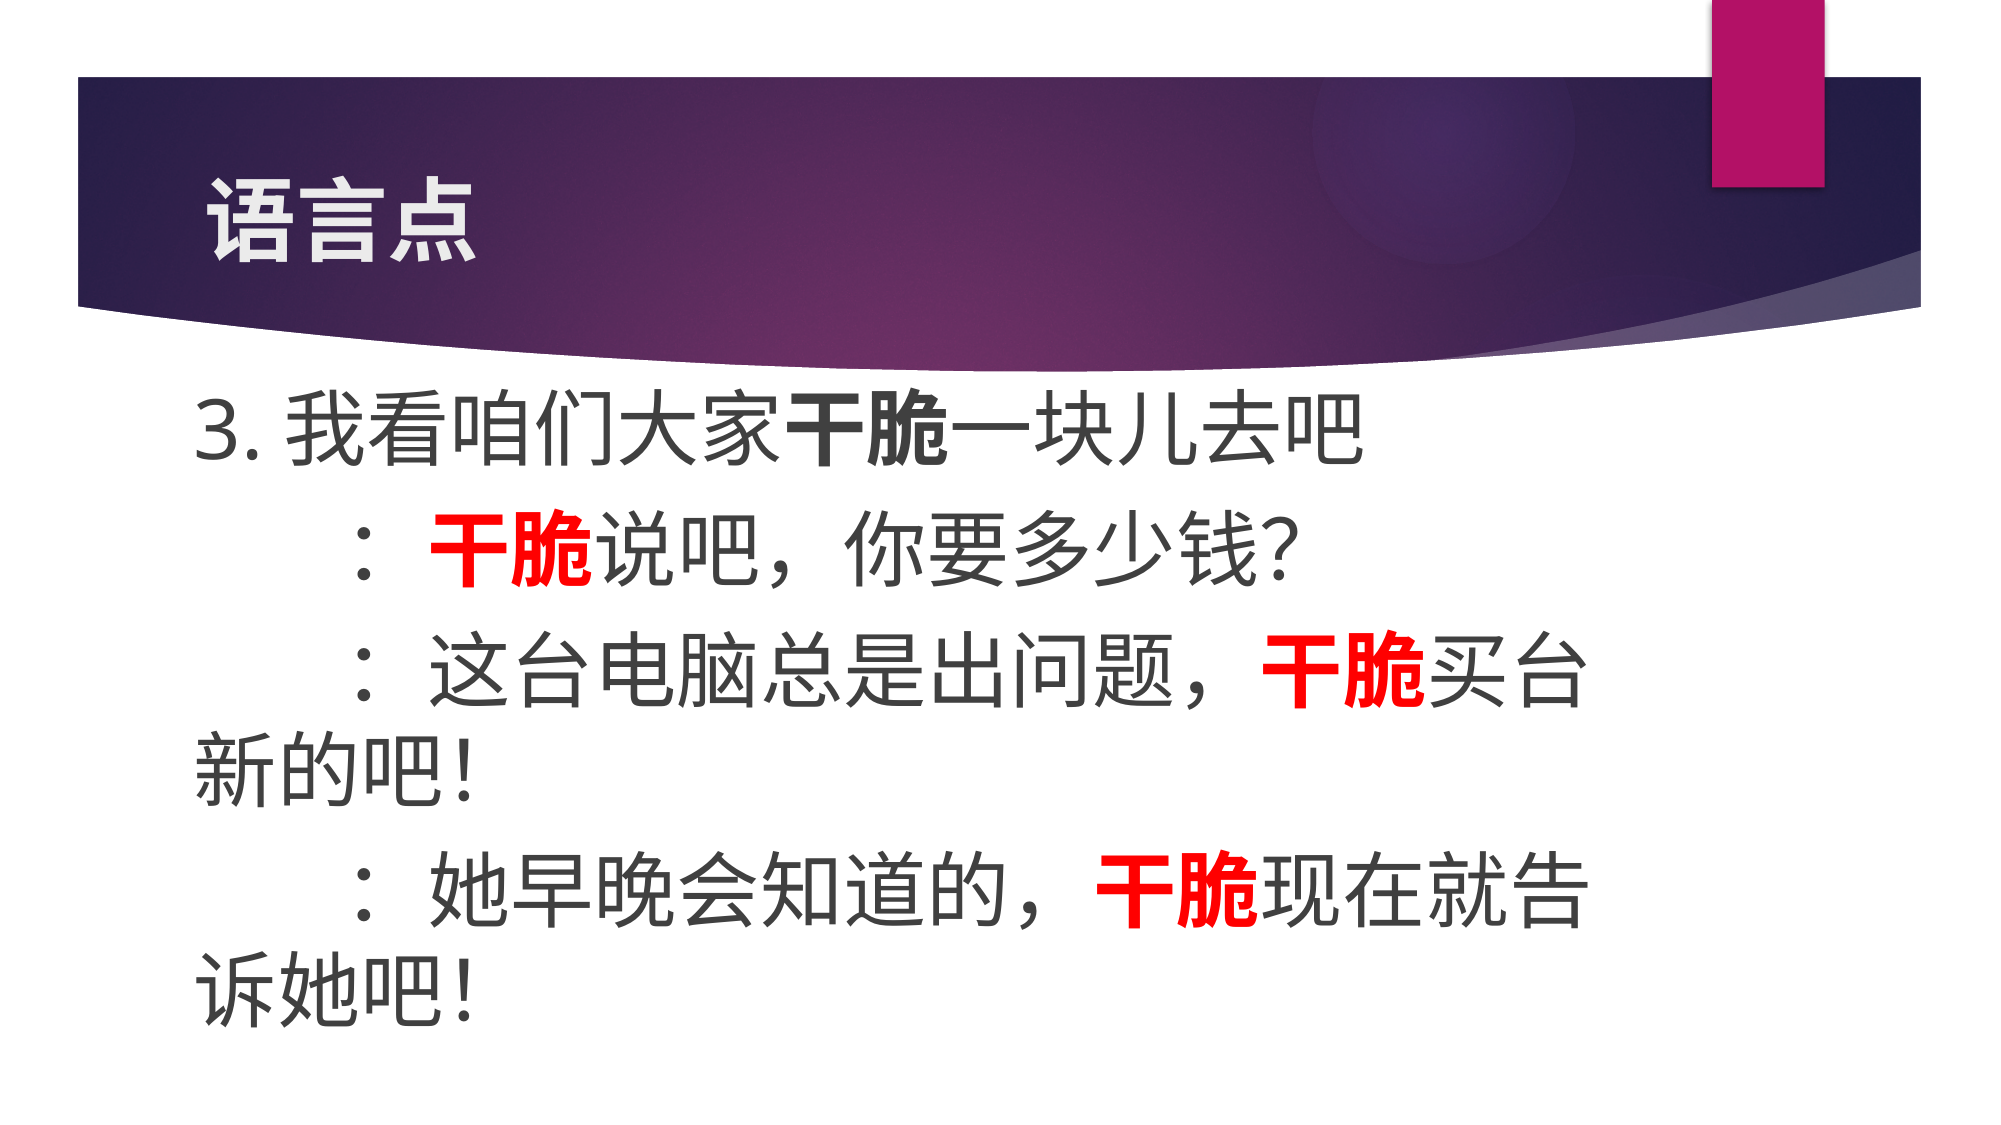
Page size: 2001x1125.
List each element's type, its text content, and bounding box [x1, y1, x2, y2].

list 3.我看咱们大家干脆一块儿去吧 ：干脆说吧，你要多少钱？ ：这台电脑总是出问题，干脆买台新的吧！ ：她早晚会知道的，干脆现在就告诉她吧！ [178, 368, 1627, 1086]
title 语言点 [189, 159, 1627, 276]
